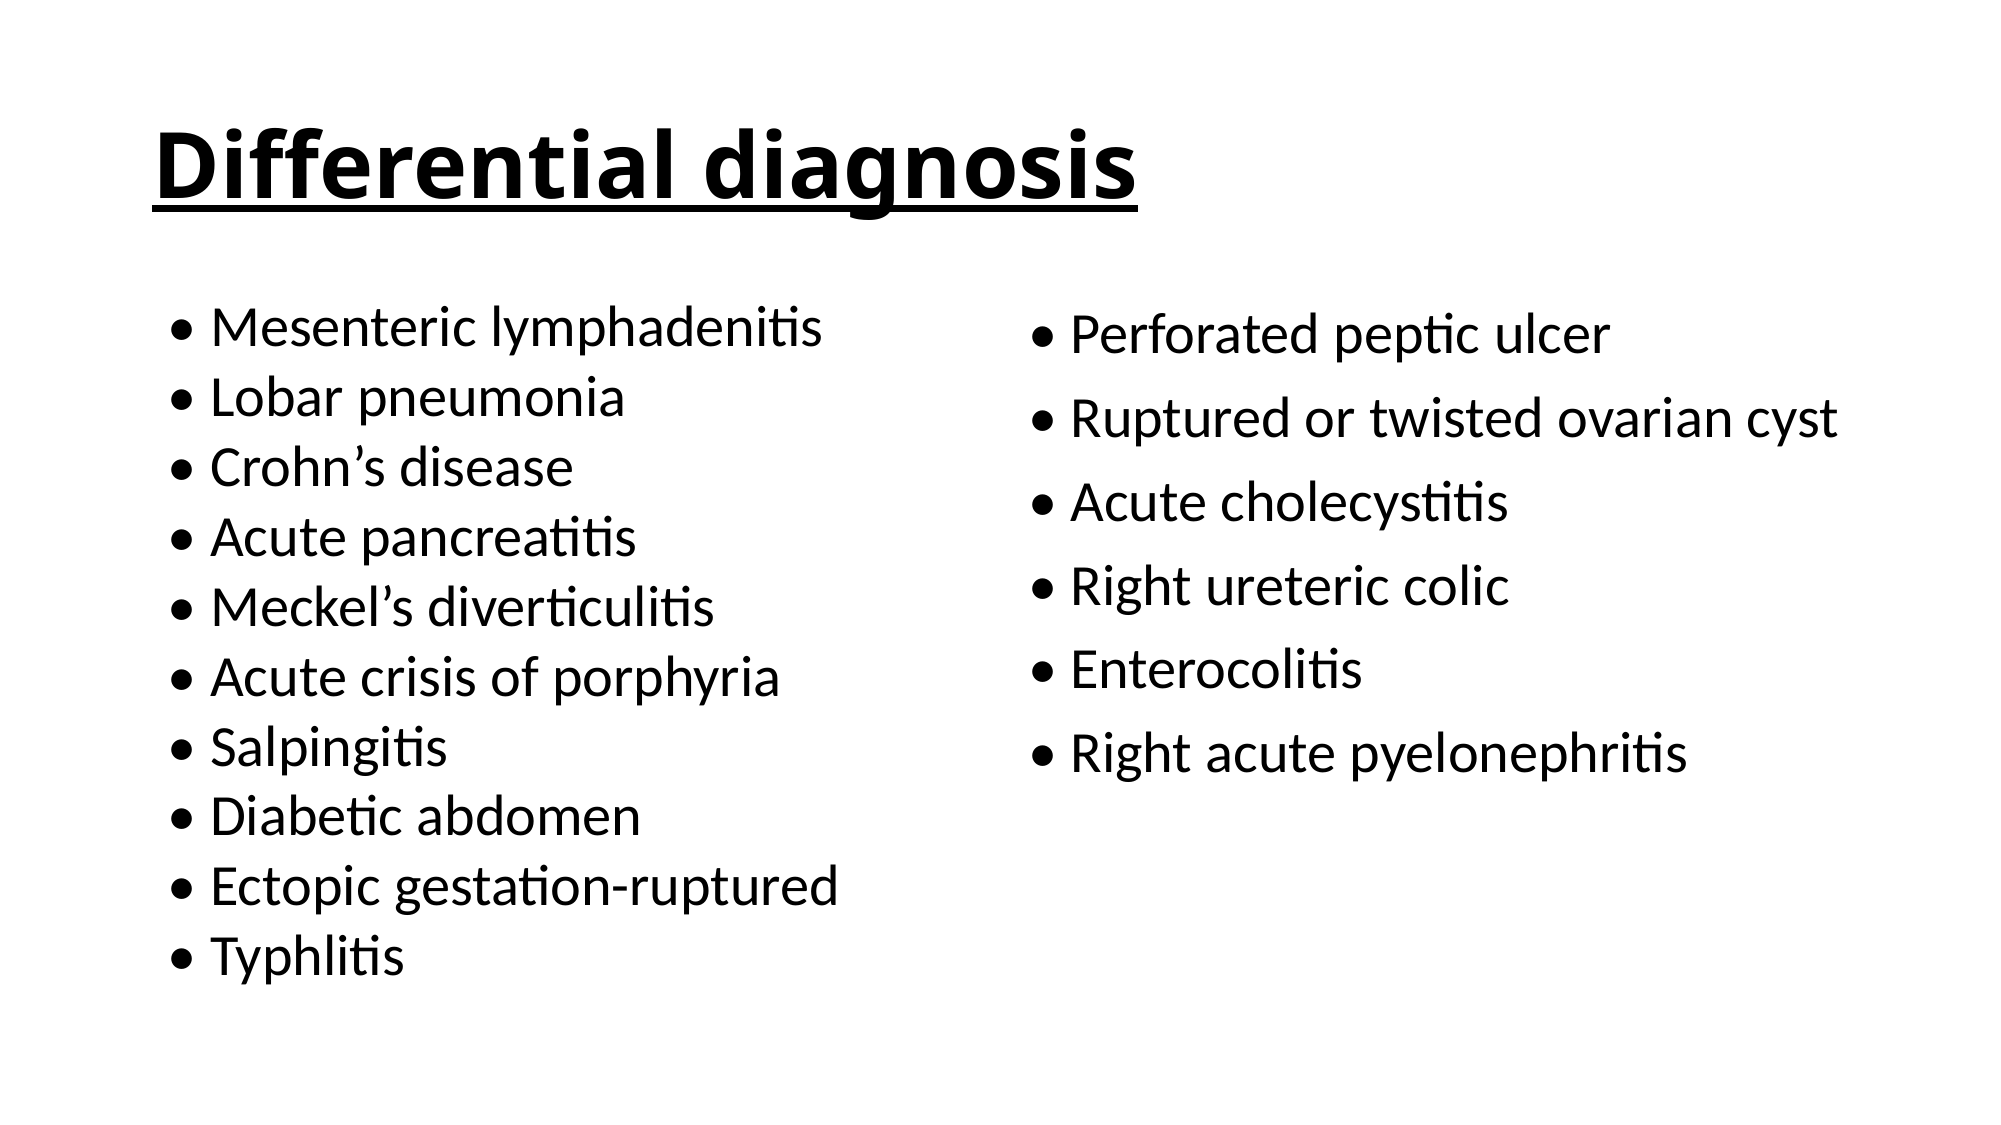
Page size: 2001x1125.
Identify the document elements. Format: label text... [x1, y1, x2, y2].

text_box • Mesenteric lymphadenitis • Lobar pneumonia • Crohn’s disease • Acute pancreatitis • Meckel’s diverticulitis • Acute crisis of porphyria • Salpingitis • Diabetic abdomen • Ectopic gestation-ruptured • Typhlitis [139, 280, 893, 995]
title Differential diagnosis [137, 59, 1863, 278]
list • Perforated peptic ulcer • Ruptured or twisted ovarian cyst • Acute cholecystitis • Right ureteric colic • Enterocolitis • Right acute pyelonephritis [999, 205, 1918, 920]
